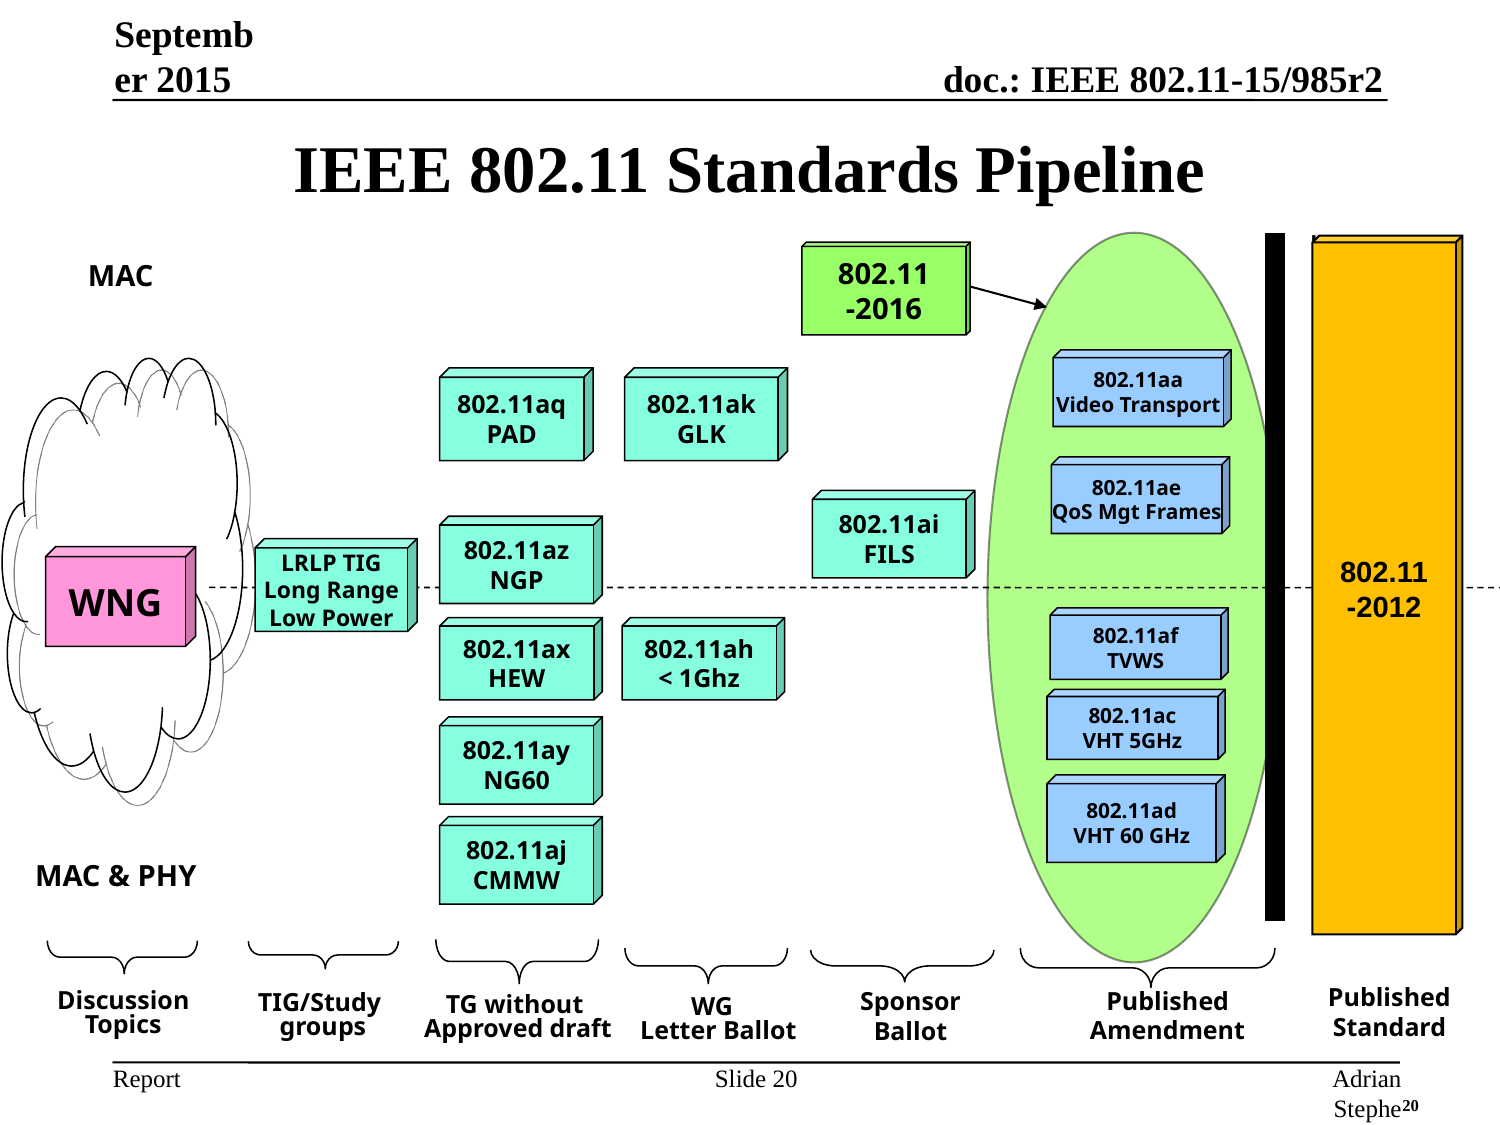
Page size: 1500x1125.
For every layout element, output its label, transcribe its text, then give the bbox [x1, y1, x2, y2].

text_box [987, 232, 1265, 948]
slide_number Slide 20 [712, 1061, 800, 1093]
text_box 802.11 -2012 [1312, 235, 1463, 935]
text_box [1020, 948, 1276, 988]
table_cell 06-11 [802, 242, 969, 246]
text_box 802.11az NGP [439, 516, 603, 604]
text_box 802.11ai FILS [812, 490, 975, 578]
text_box 20 [1387, 1087, 1460, 1125]
table_cell [1052, 457, 1229, 464]
text_box 802.11af TVWS [1050, 607, 1229, 680]
table_cell [440, 618, 601, 625]
text_box Sponsor Ballot [845, 978, 976, 1054]
table_cell [1312, 235, 1462, 242]
text_box TG without Approved draft [409, 987, 627, 1051]
text_box MAC [73, 250, 169, 300]
table_cell [623, 618, 784, 625]
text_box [969, 286, 1048, 308]
text_box 802.11aq PAD [439, 367, 594, 461]
table_cell [624, 367, 787, 377]
text_box 802.11ak GLK [624, 367, 788, 461]
text_box TIG/Study groups [220, 984, 425, 1048]
table_cell [46, 547, 195, 556]
text_box 802.11ac VHT 5GHz [1046, 689, 1226, 760]
text_box [47, 940, 198, 974]
text_box 802.11ad VHT 60 GHz [1046, 774, 1226, 863]
text_box LRLP TIG Long Range Low Power [255, 538, 418, 632]
table_cell [812, 490, 974, 499]
text_box [435, 939, 599, 984]
text_box 802.11ax HEW [439, 617, 603, 700]
text_box WG Letter Ballot [625, 988, 812, 1052]
table_cell [1050, 608, 1228, 615]
text_box Published Standard [1313, 974, 1466, 1049]
text_box [248, 941, 399, 969]
text_box [810, 949, 994, 982]
text_box 802.11 -2016 [801, 242, 971, 335]
text_box 802.11aj CMMW [439, 816, 603, 905]
table_cell [440, 717, 602, 725]
table_cell [439, 367, 593, 377]
title IEEE 802.11 Standards Pipeline [112, 112, 1388, 219]
text_box Published Amendment [1075, 977, 1261, 1053]
text_box WNG [45, 546, 196, 647]
table_cell TGaj [1047, 689, 1224, 696]
text_box 802.11aa Video Transport [1053, 349, 1232, 427]
table_cell [256, 539, 416, 547]
table_cell [440, 817, 601, 825]
footer Adrian Stephens, Intel Corporation [1324, 1061, 1402, 1093]
text_box [624, 948, 788, 984]
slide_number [114, 54, 268, 101]
text_box 802.11ay NG60 [439, 716, 603, 805]
table_cell [439, 516, 601, 525]
text_box MAC & PHY [20, 850, 212, 900]
text_box Discussion Topics [30, 983, 217, 1046]
text_box 802.11ah < 1Ghz [622, 617, 785, 700]
table_cell [1047, 775, 1225, 783]
table_cell [1053, 350, 1231, 357]
text_box [2, 358, 243, 793]
text_box 802.11ae QoS Mgt Frames [1051, 456, 1230, 534]
